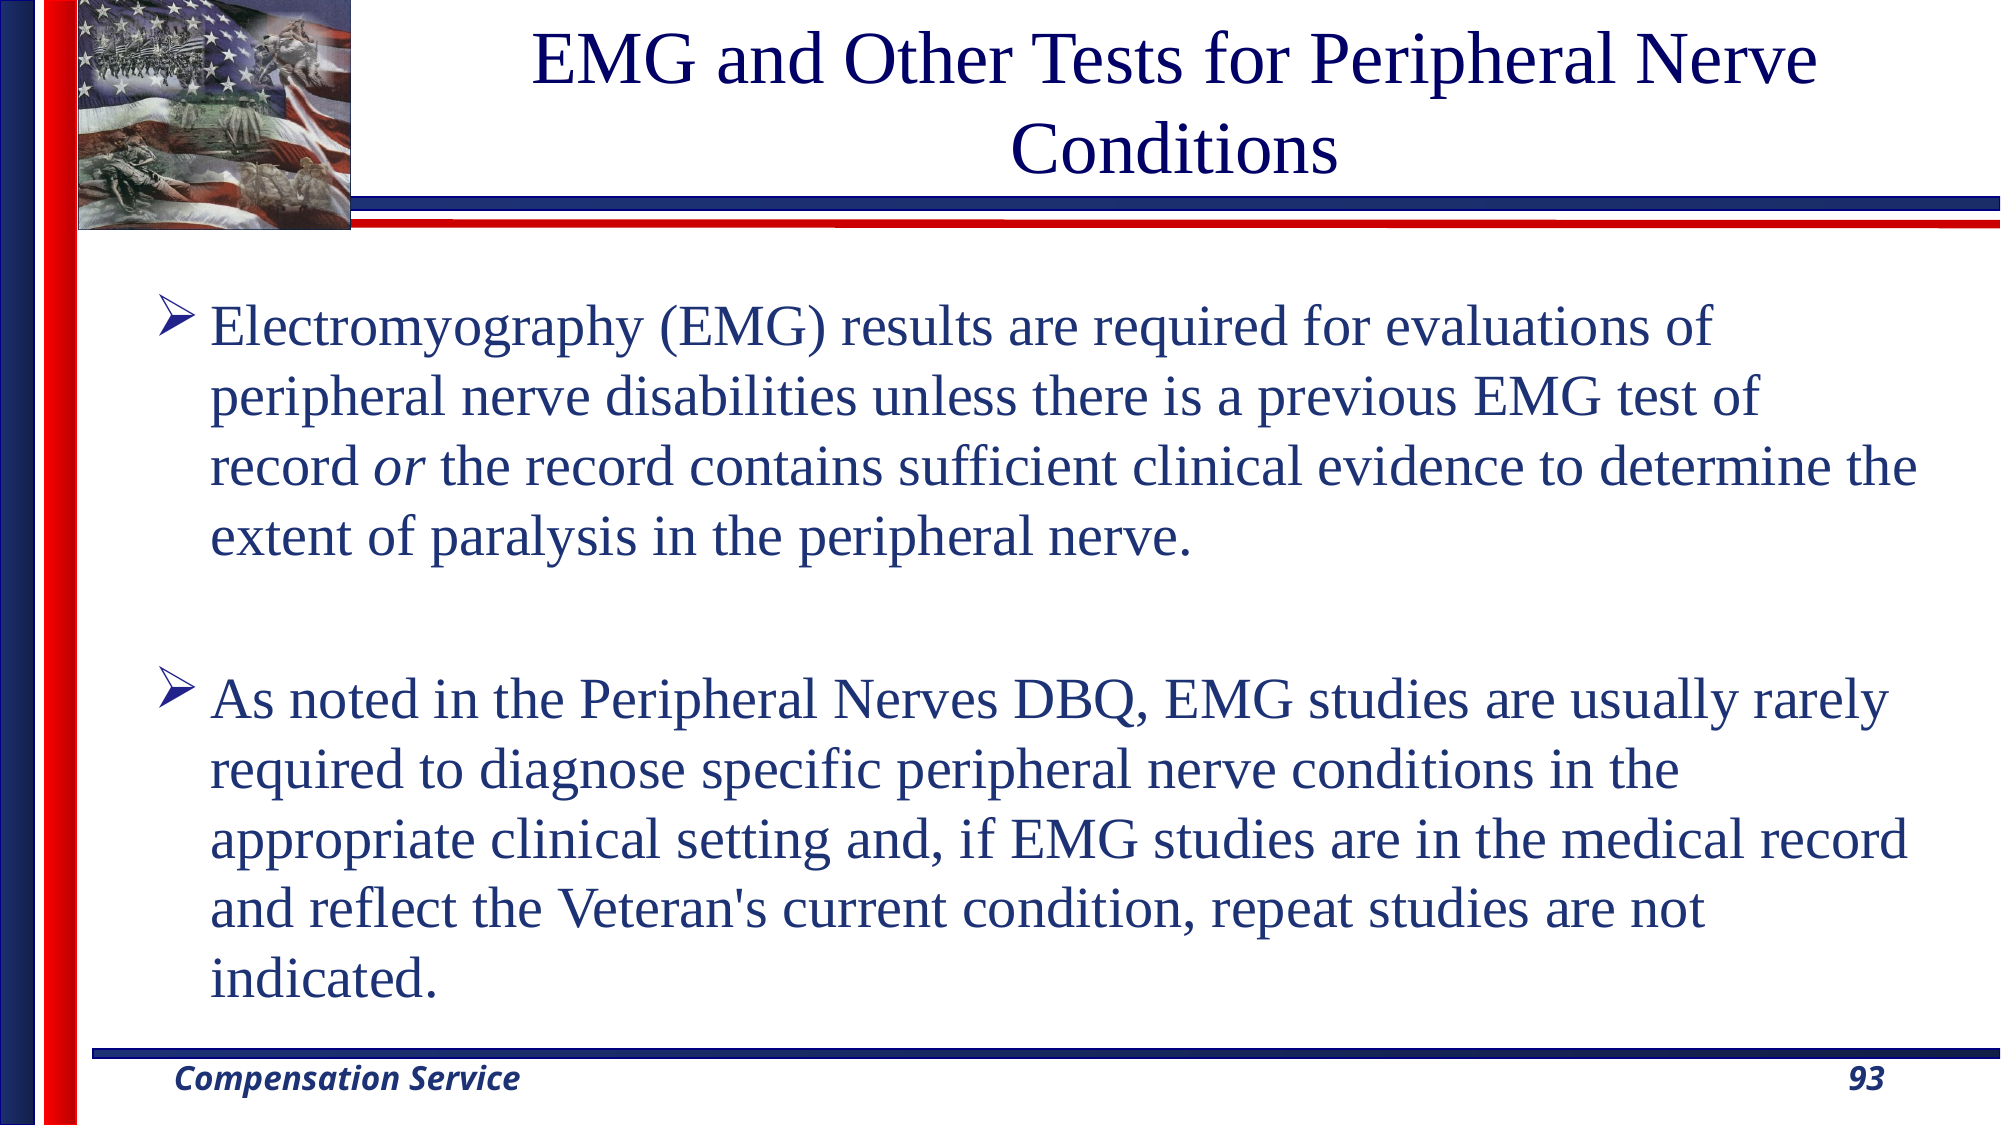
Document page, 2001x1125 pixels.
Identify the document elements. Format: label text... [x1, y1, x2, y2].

slide_number 93 [1733, 1042, 2000, 1118]
list Electromyography (EMG) results are required for evaluations of peripheral nerve disabilities unless there is a previous EMG test of record or the record contains sufficient clinical evidence to determine the extent of paralysis in the peripheral nerve. As noted in the Peripheral Nerves DBQ, EMG studies are usually rarely required to diagnose specific peripheral nerve conditions in the appropriate clinical setting and, if EMG studies are in the medical record and reflect the Veteran's current condition, repeat studies are not indicated. [138, 279, 1935, 1026]
title EMG and Other Tests for Peripheral Nerve Conditions [350, 0, 2000, 198]
picture [78, 0, 351, 230]
